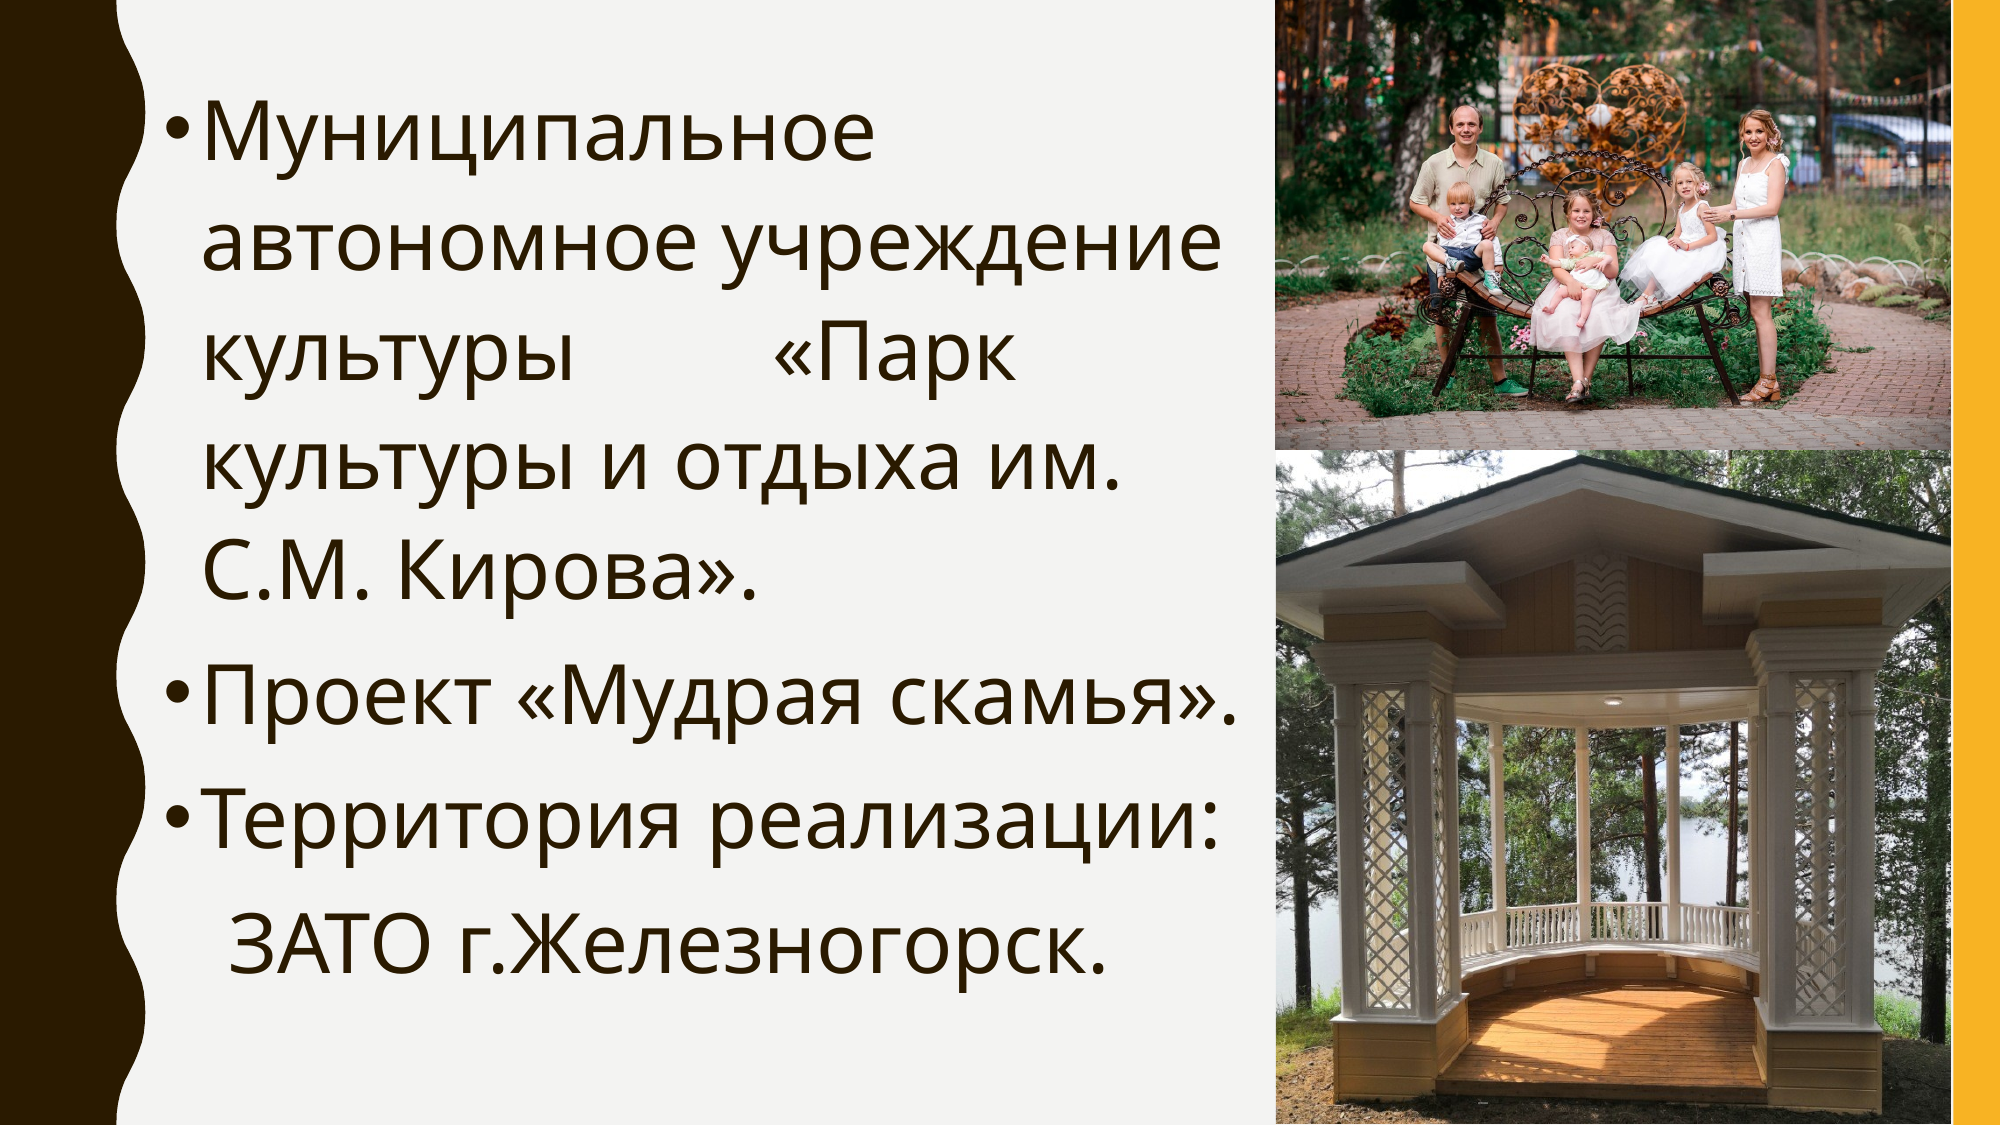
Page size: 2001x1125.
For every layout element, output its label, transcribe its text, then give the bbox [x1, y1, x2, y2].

list Муниципальное автономное учреждение культуры «Парк культуры и отдыха им. С.М. Кирова». Проект «Мудрая скамья». Территория реализации: ЗАТО г.Железногорск. [148, 59, 1267, 1096]
picture [1275, 0, 1951, 1124]
